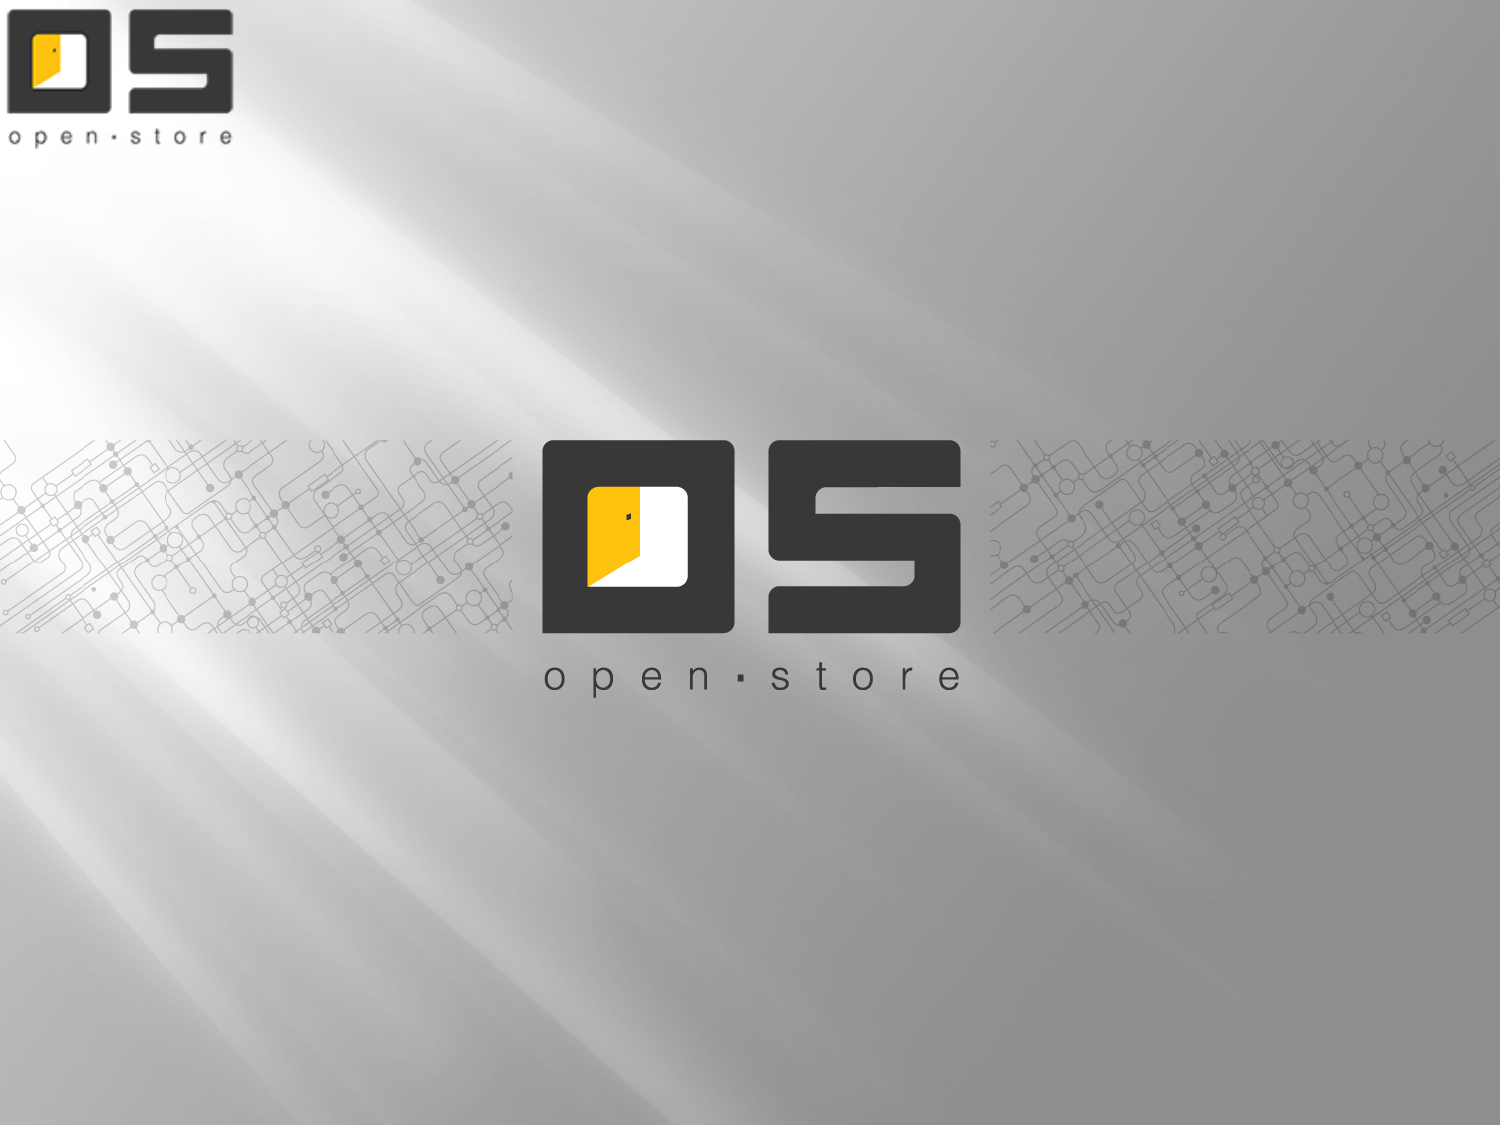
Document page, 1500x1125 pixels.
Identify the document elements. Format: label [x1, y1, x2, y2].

picture [0, 420, 1500, 706]
picture [0, 0, 241, 153]
